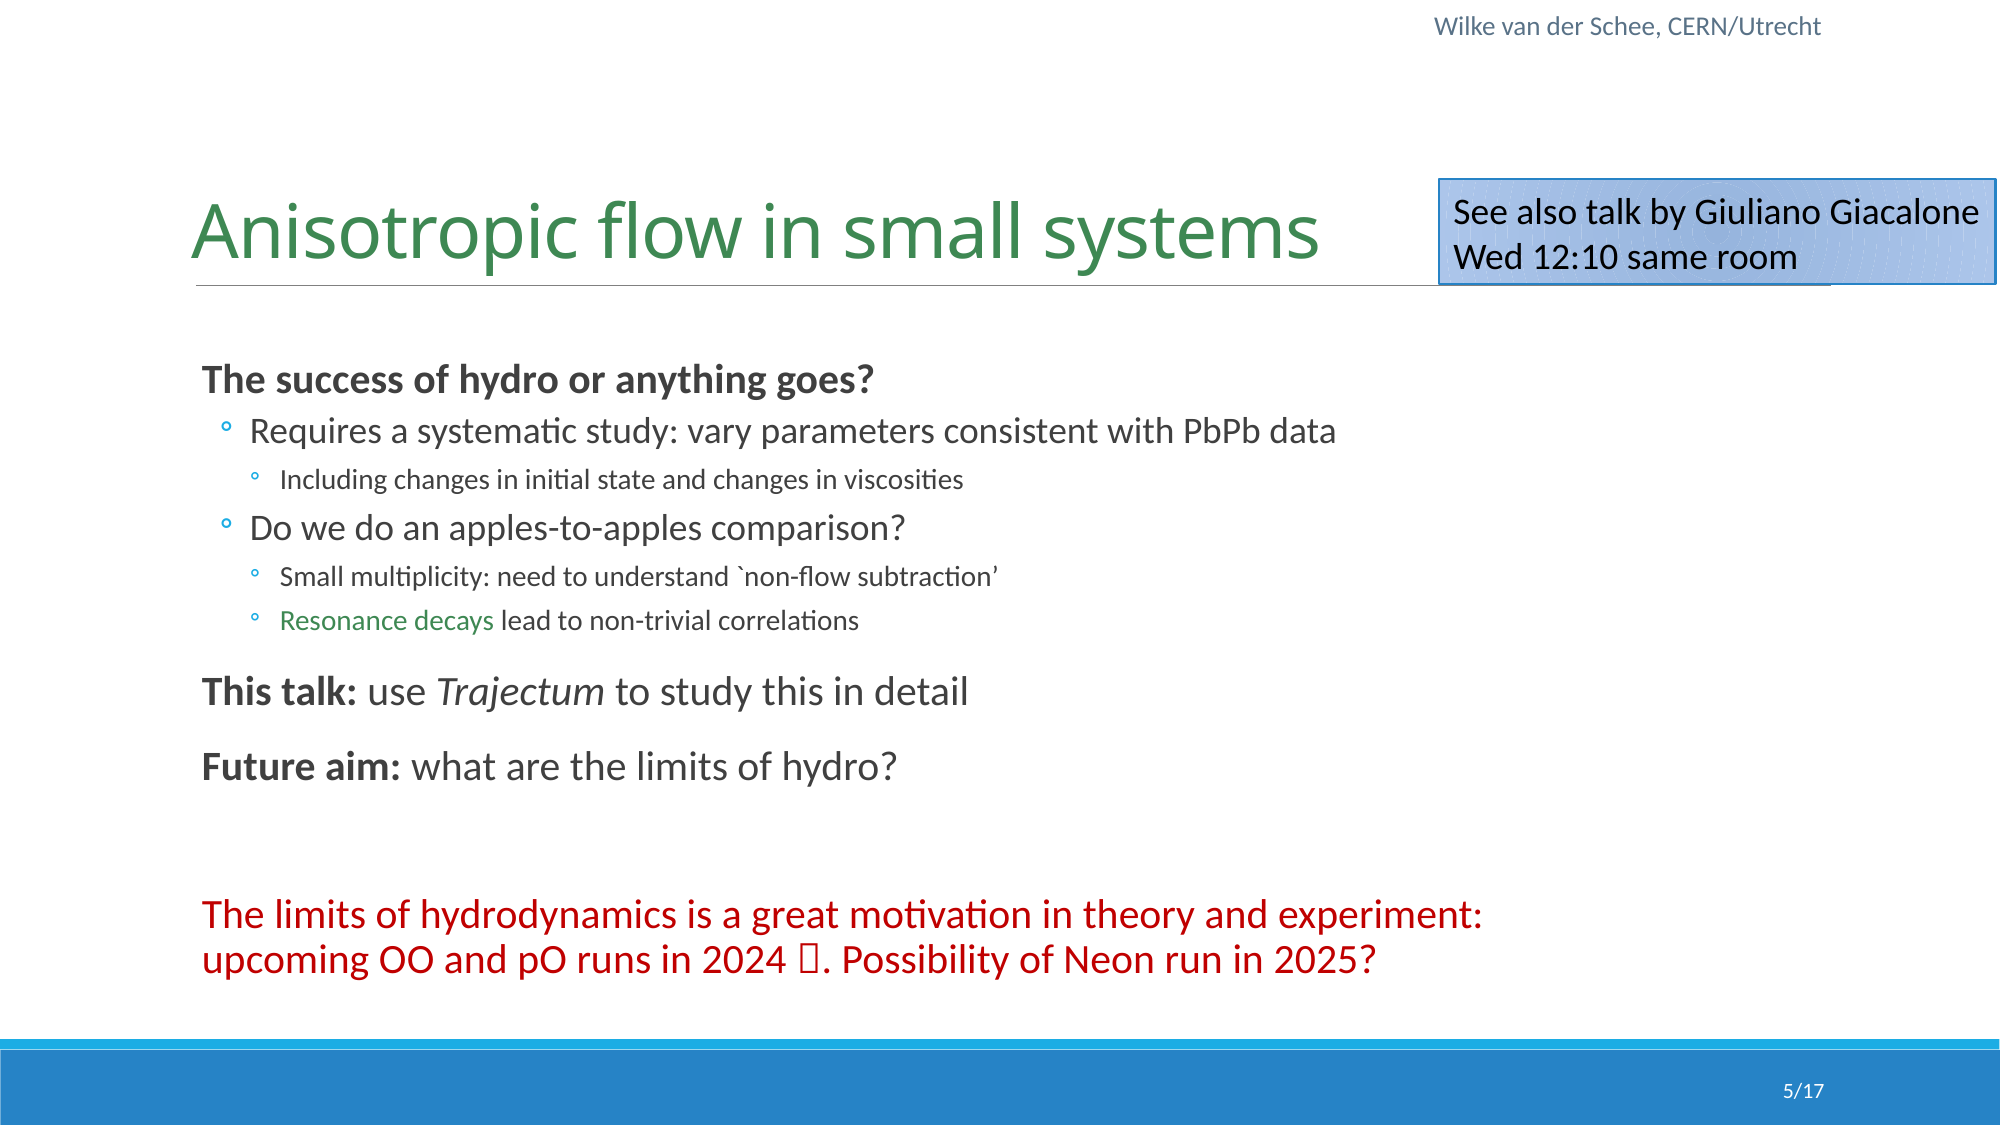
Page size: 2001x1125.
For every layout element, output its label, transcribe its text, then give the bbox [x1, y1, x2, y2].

title Anisotropic flow in small systems [176, 68, 1840, 282]
slide_number 5/17 [1814, 1059, 1840, 1120]
text_box See also talk by Giuliano Giacalone Wed 12:10 same room [1438, 178, 1997, 285]
text_box Wilke van der Schee, CERN/Utrecht [1419, 0, 1837, 49]
text_box The success of hydro or anything goes? Requires a systematic study: vary parameters consistent with PbPb data Including changes in initial state and changes in viscosities Do we do an apples-to-apples comparison? Small multiplicity: need to understand `non-flow subtraction’ Resonance decays lead to non-trivial correlations This talk: use Trajectum to study this in detail Future aim: what are the limits of hydro? The limits of hydrodynamics is a great motivation in theory and experiment: upcoming OO and pO runs in 2024 . Possibility of Neon run in 2025? [186, 350, 1814, 1125]
